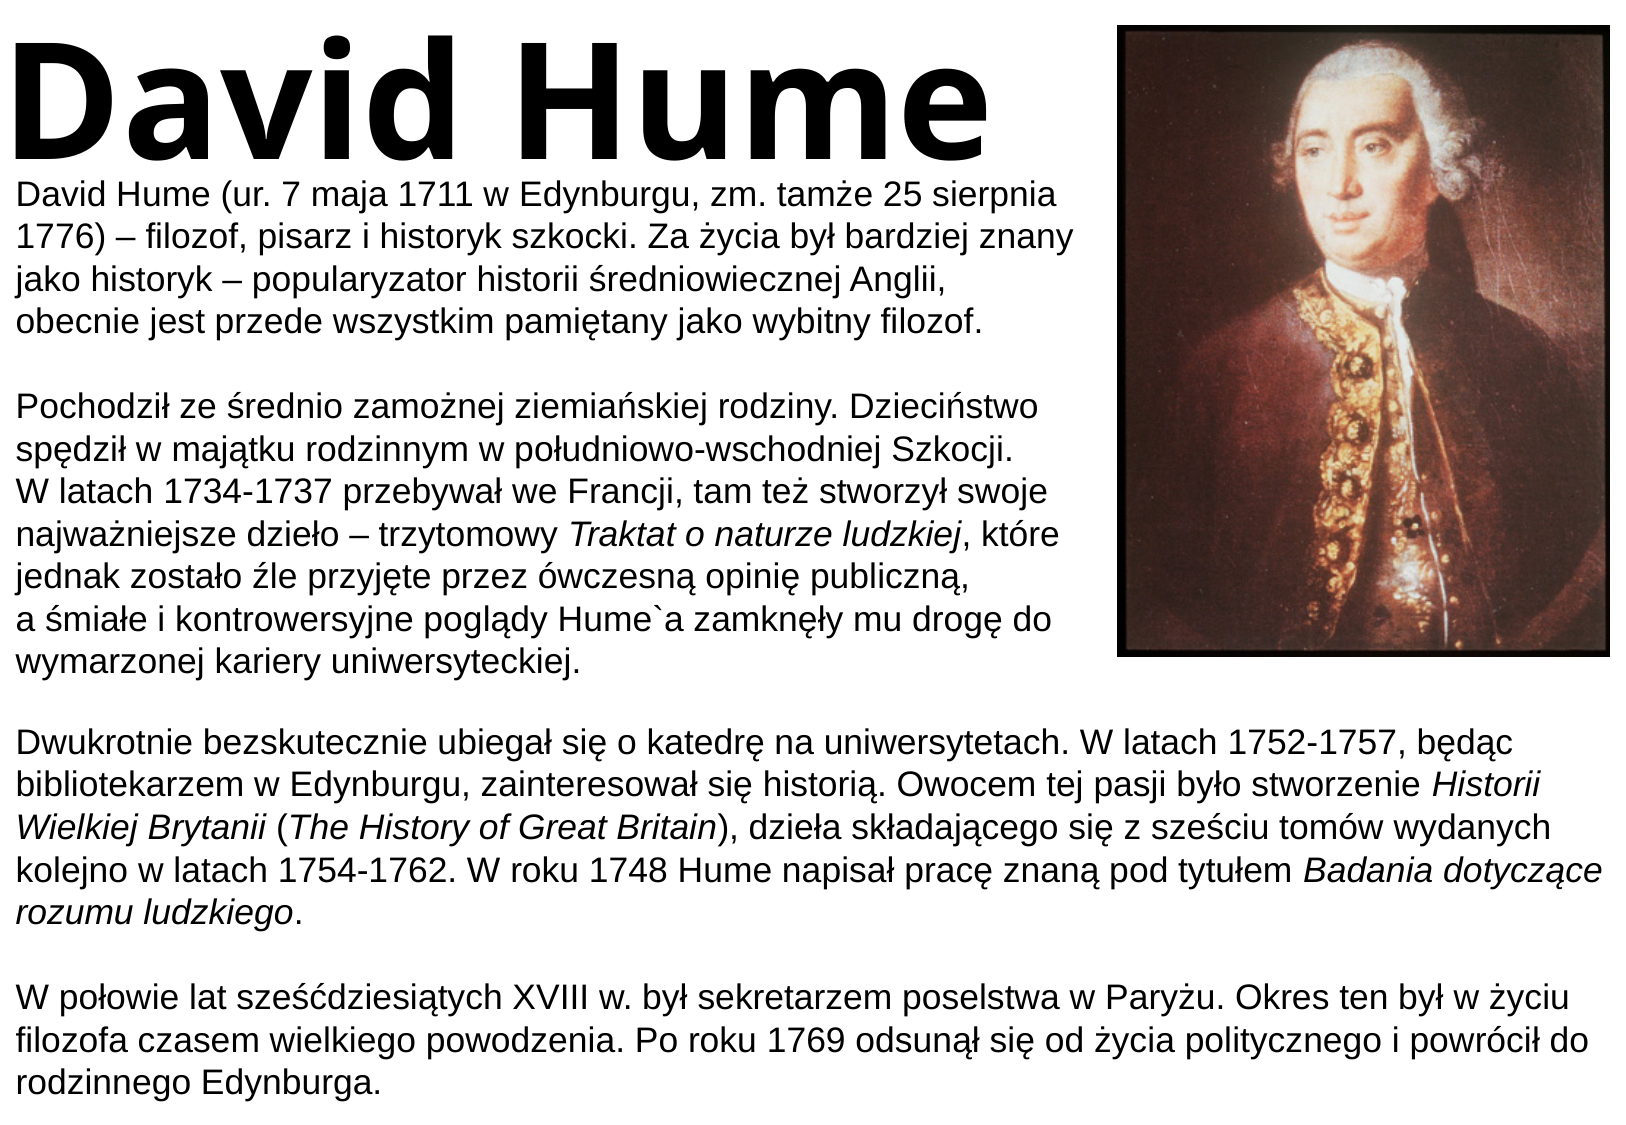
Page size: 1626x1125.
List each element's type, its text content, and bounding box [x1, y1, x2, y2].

text_box David Hume (ur. 7 maja 1711 w Edynburgu, zm. tamże 25 sierpnia 1776) – filozof, pisarz i historyk szkocki. Za życia był bardziej znany jako historyk – popularyzator historii średniowiecznej Anglii, obecnie jest przede wszystkim pamiętany jako wybitny filozof. Pochodził ze średnio zamożnej ziemiańskiej rodziny. Dzieciństwo spędził w majątku rodzinnym w południowo-wschodniej Szkocji. W latach 1734-1737 przebywał we Francji, tam też stworzył swoje najważniejsze dzieło – trzytomowy Traktat o naturze ludzkiej, które jednak zostało źle przyjęte przez ówczesną opinię publiczną, a śmiałe i kontrowersyjne poglądy Hume`a zamknęły mu drogę do wymarzonej kariery uniwersyteckiej. [0, 162, 1094, 711]
picture [1117, 25, 1610, 657]
text_box David Hume [0, 0, 1586, 200]
text_box Dwukrotnie bezskutecznie ubiegał się o katedrę na uniwersytetach. W latach 1752-1757, będąc bibliotekarzem w Edynburgu, zainteresował się historią. Owocem tej pasji było stworzenie Historii Wielkiej Brytanii (The History of Great Britain), dzieła składającego się z sześciu tomów wydanych kolejno w latach 1754-1762. W roku 1748 Hume napisał pracę znaną pod tytułem Badania dotyczące rozumu ludzkiego. W połowie lat sześćdziesiątych XVIII w. był sekretarzem poselstwa w Paryżu. Okres ten był w życiu filozofa czasem wielkiego powodzenia. Po roku 1769 odsunął się od życia politycznego i powrócił do rodzinnego Edynburga. [0, 711, 1625, 1110]
